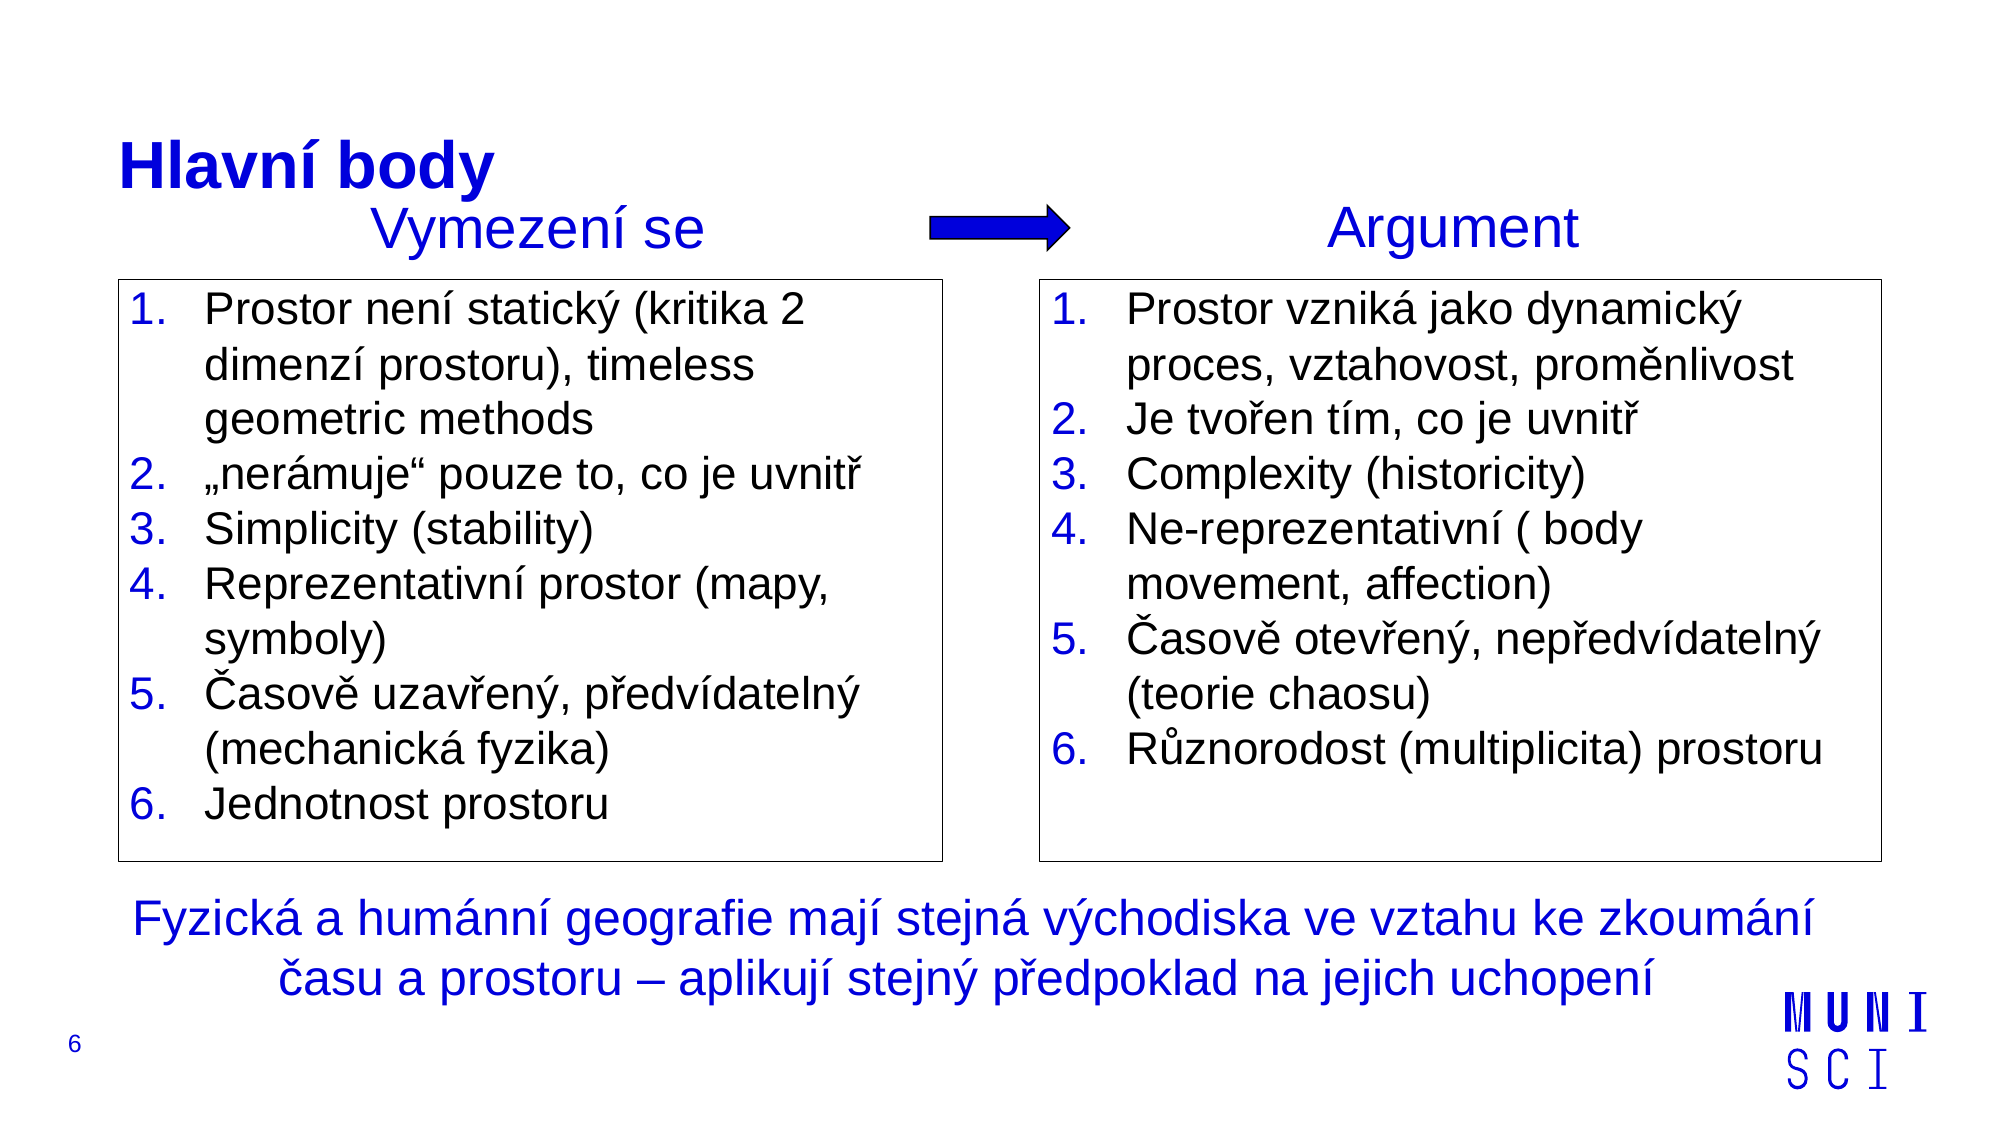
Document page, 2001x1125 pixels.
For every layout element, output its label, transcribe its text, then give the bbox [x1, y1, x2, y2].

list Argument [1025, 211, 1882, 257]
list Prostor vzniká jako dynamický proces, vztahovost, proměnlivost Je tvořen tím, co je uvnitř Complexity (historicity) Ne-reprezentativní ( body movement, affection) Časově otevřený, nepředvídatelný (teorie chaosu) Různorodost (multiplicita) prostoru [1039, 279, 1882, 862]
text_box [930, 205, 1070, 251]
list Vymezení se [118, 212, 975, 258]
list Prostor není statický (kritika 2 dimenzí prostoru), timeless geometric methods „nerámuje“ pouze to, co je uvnitř Simplicity (stability) Reprezentativní prostor (mapy, symboly) Časově uzavřený, předvídatelný (mechanická fyzika) Jednotnost prostoru [118, 279, 943, 862]
slide_number 6 [67, 1021, 110, 1063]
text_box Fyzická a humánní geografie mají stejná východiska ve vztahu ke zkoumání času a prostoru – aplikují stejný předpoklad na jejich uchopení [92, 884, 1857, 959]
title Hlavní body [118, 118, 1883, 193]
